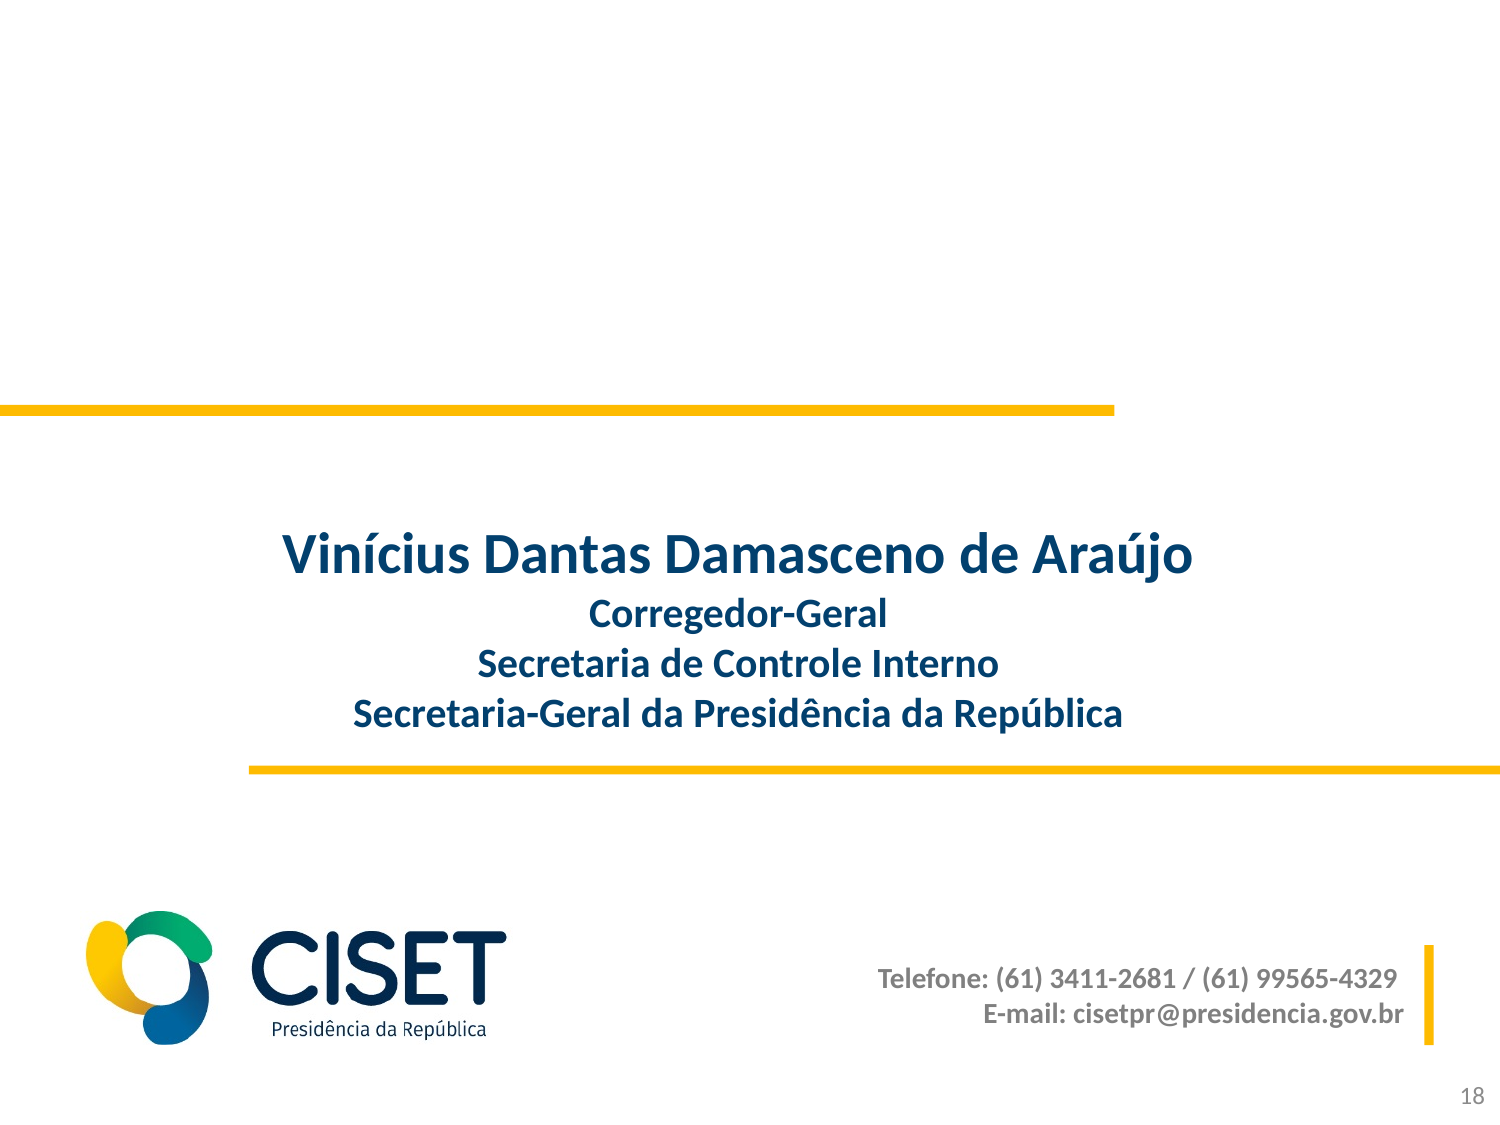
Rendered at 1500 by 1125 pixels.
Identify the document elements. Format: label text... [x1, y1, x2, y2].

text_box [0, 404, 1115, 417]
text_box [1456, 764, 1500, 775]
picture [80, 911, 513, 1045]
text_box [1423, 944, 1435, 1046]
slide_number 18 [1162, 1065, 1500, 1125]
text_box Vinícius Dantas Damasceno de Araújo Corregedor-Geral Secretaria de Controle Interno Secretaria-Geral da Presidência da República [21, 268, 1456, 793]
text_box Telefone: (61) 3411-2681 / (61) 99565-4329 E-mail: cisetpr@presidencia.gov.br [862, 952, 1420, 1037]
